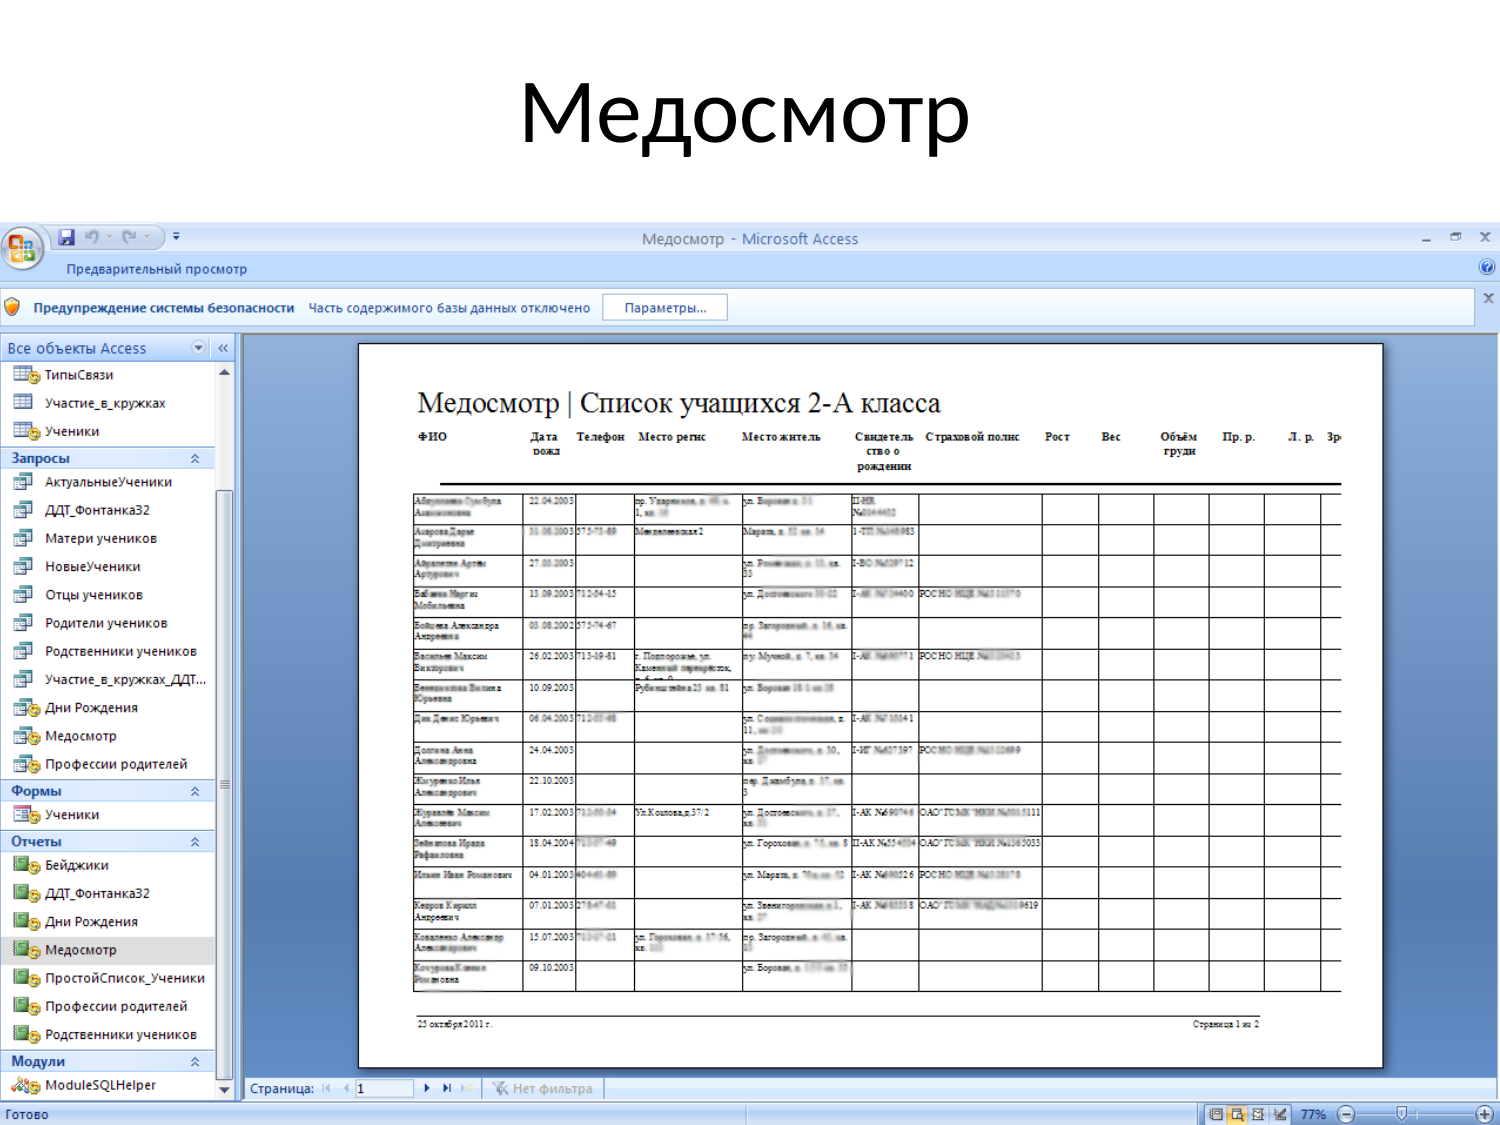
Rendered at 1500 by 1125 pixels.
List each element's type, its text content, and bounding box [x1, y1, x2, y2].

picture [0, 222, 1500, 1125]
title Медосмотр [70, 35, 1421, 176]
